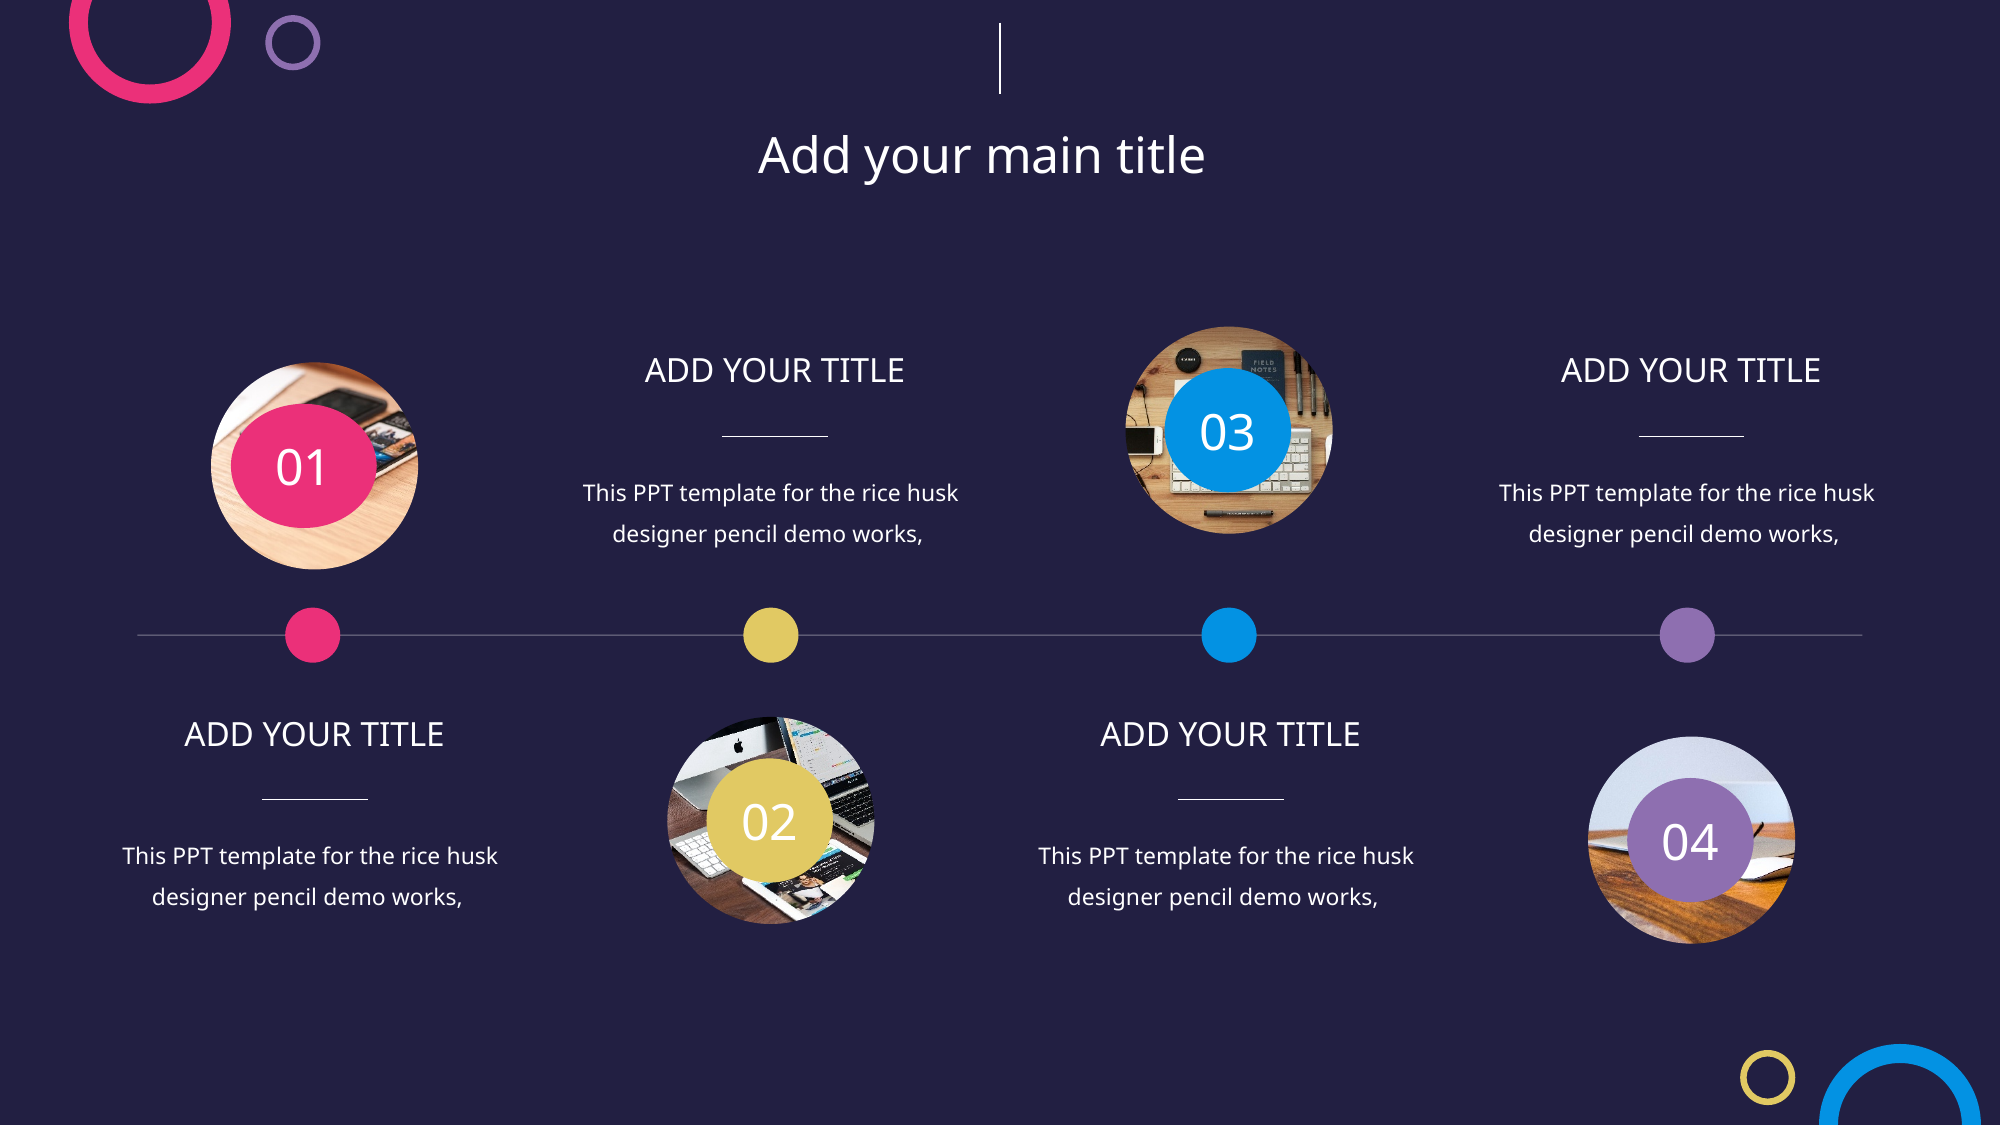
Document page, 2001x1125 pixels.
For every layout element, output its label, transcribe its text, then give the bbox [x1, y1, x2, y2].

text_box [561, 342, 980, 551]
text_box [67, 0, 232, 105]
text_box [1200, 606, 1258, 635]
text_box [1478, 342, 1897, 551]
text_box [284, 606, 342, 635]
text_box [1125, 326, 1333, 534]
text_box Add your main title [722, 116, 1244, 192]
text_box [1200, 636, 1258, 664]
text_box [742, 606, 800, 635]
text_box [1817, 1042, 1982, 1125]
text_box [742, 636, 800, 664]
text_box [1017, 705, 1436, 914]
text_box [101, 705, 520, 914]
text_box [0, 0, 2000, 1125]
text_box [1739, 1048, 1797, 1107]
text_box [1588, 736, 1796, 944]
text_box [1658, 636, 1716, 664]
text_box [284, 636, 342, 664]
text_box [264, 14, 322, 72]
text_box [210, 362, 419, 570]
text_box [667, 716, 875, 925]
text_box [1658, 606, 1716, 635]
